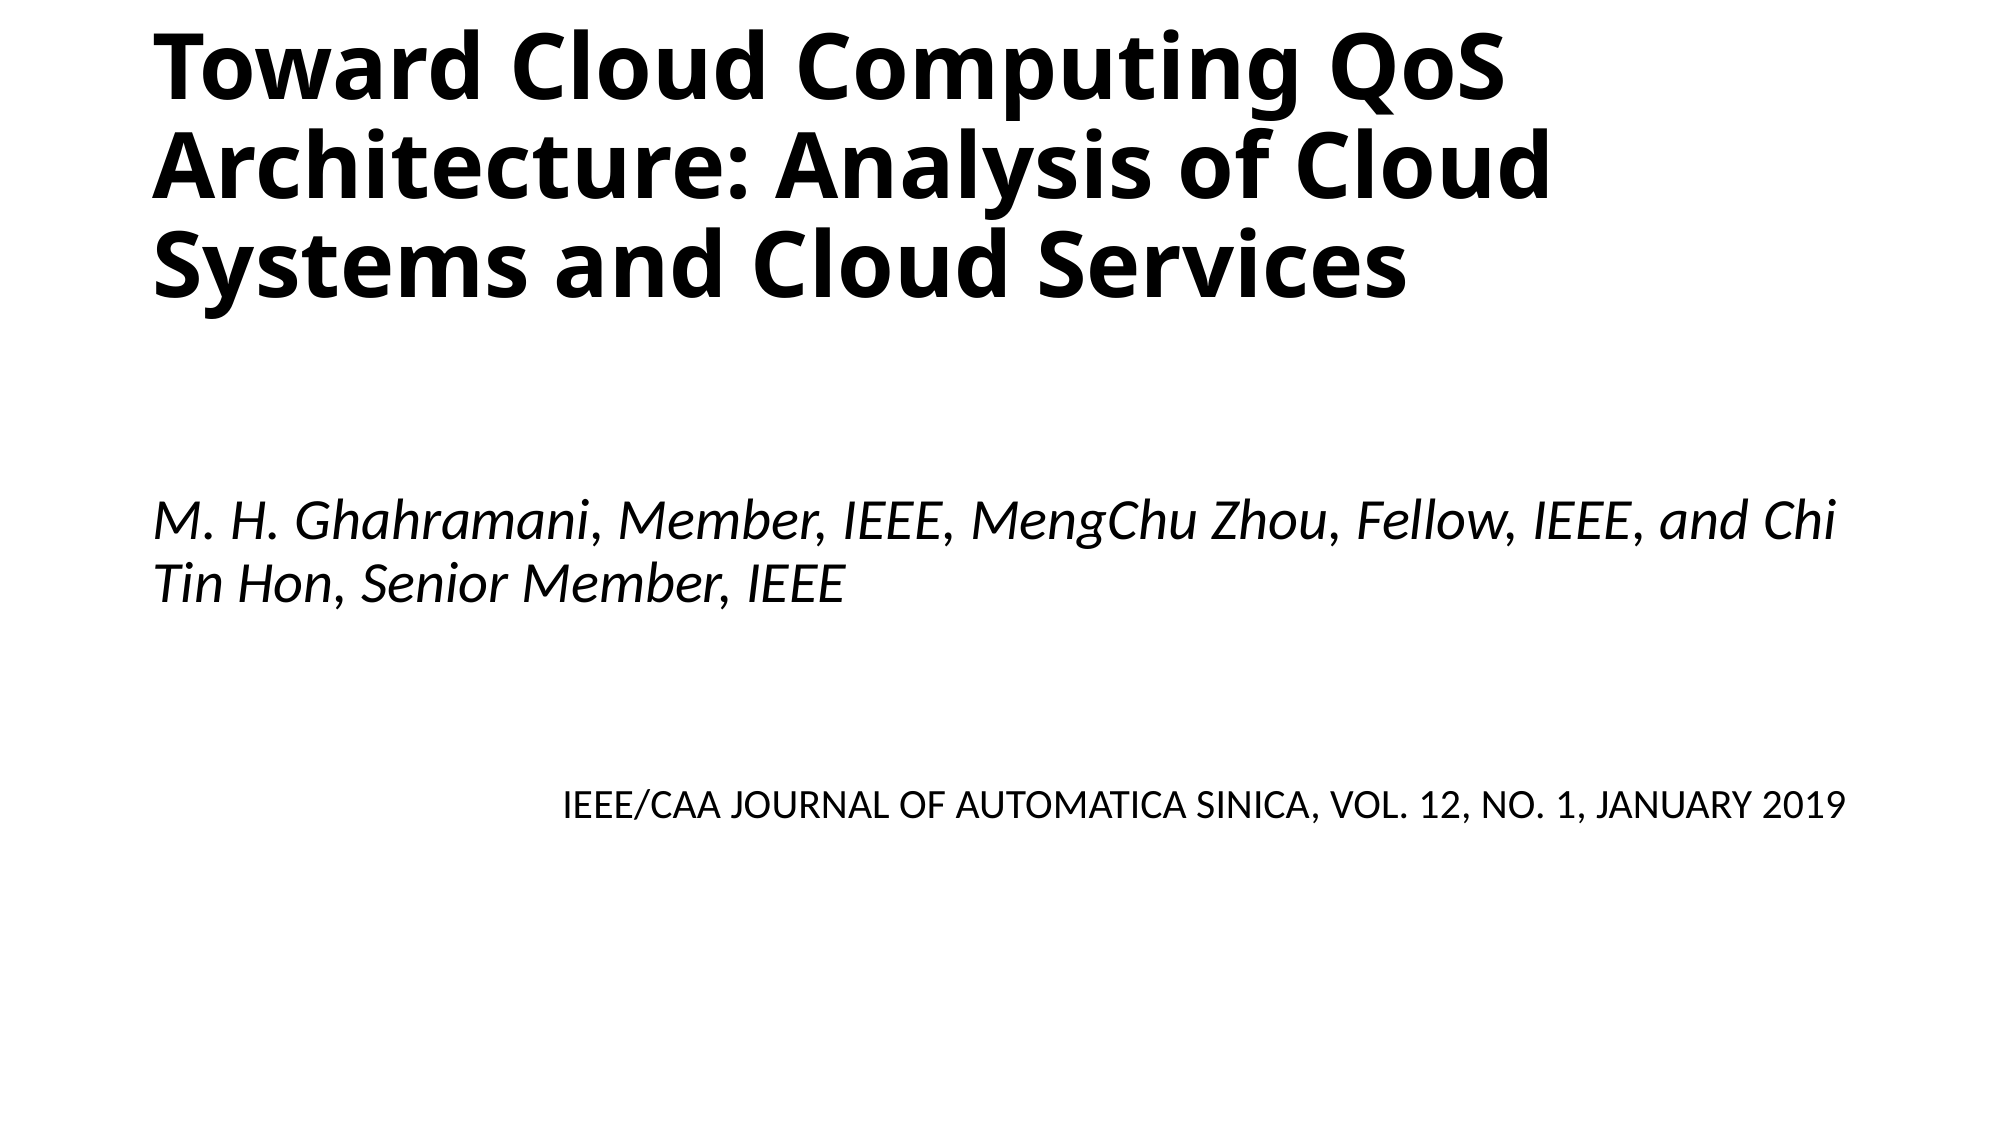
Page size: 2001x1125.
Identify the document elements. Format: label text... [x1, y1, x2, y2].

title Toward Cloud Computing QoS Architecture: Analysis of Cloud Systems and Cloud Services [137, 59, 1863, 278]
list M. H. Ghahramani, Member, IEEE, MengChu Zhou, Fellow, IEEE, and Chi Tin Hon, Senior Member, IEEE IEEE/CAA JOURNAL OF AUTOMATICA SINICA, VOL. 12, NO. 1, JANUARY 2019 [137, 481, 1863, 1014]
